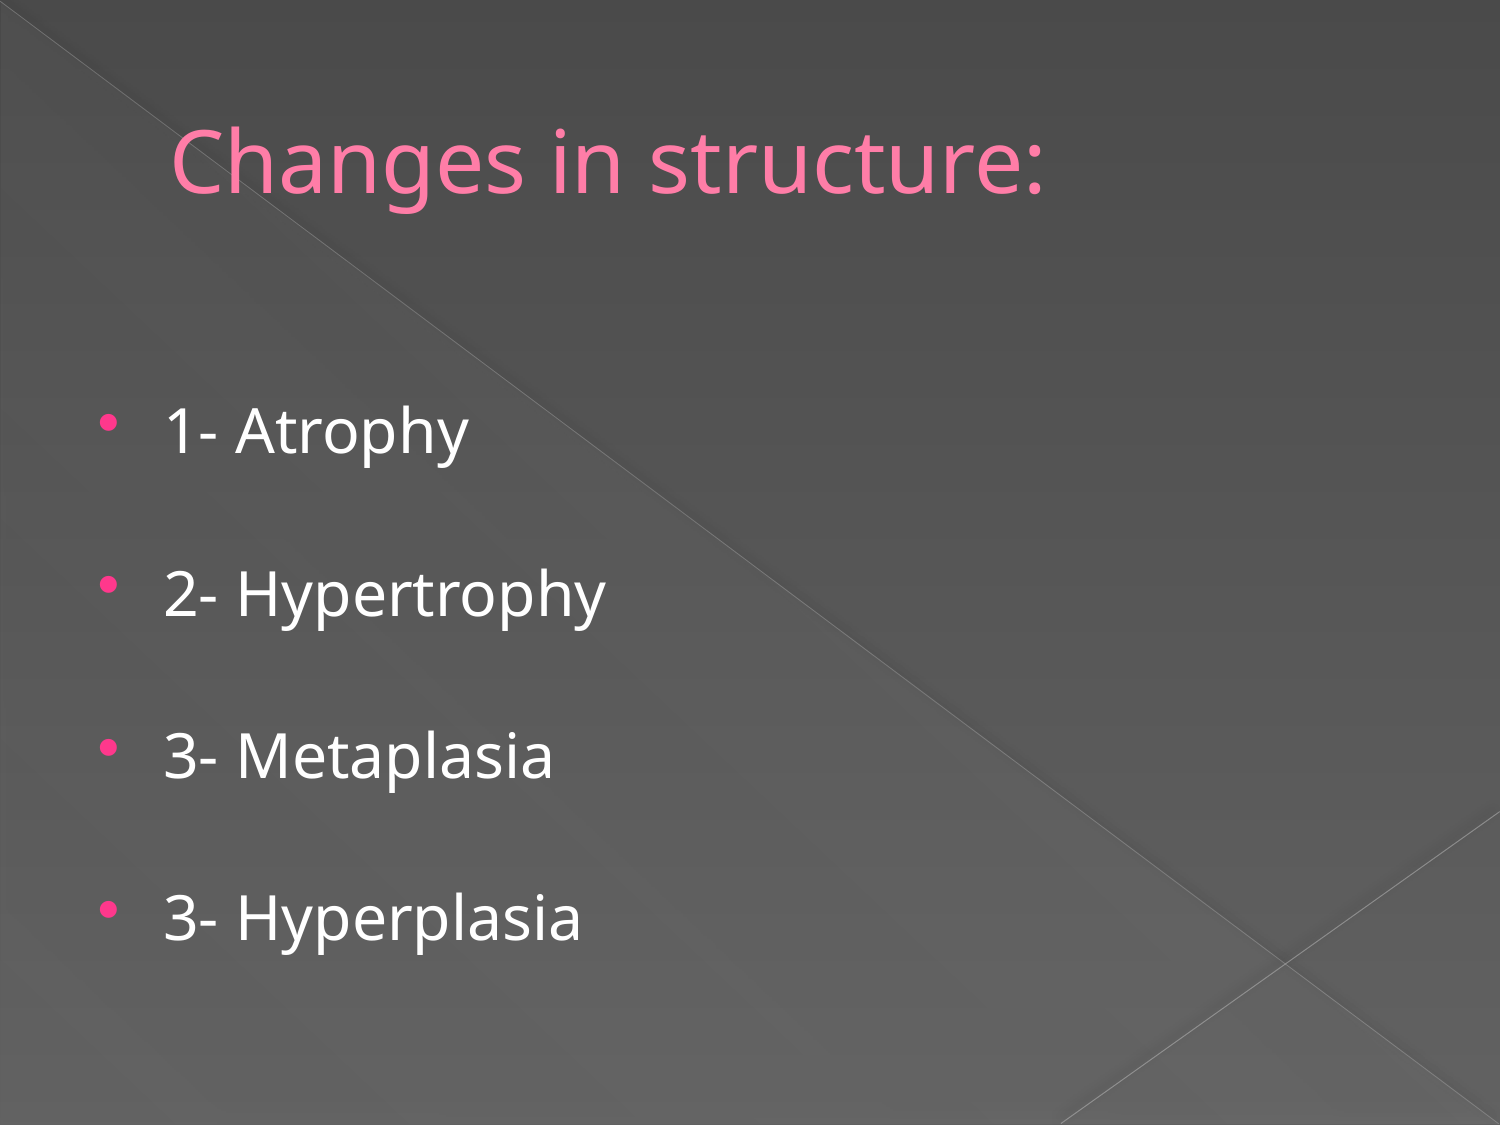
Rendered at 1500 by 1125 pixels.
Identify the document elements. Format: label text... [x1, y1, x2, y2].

title Changes in structure: [75, 43, 1425, 274]
list 1- Atrophy 2- Hypertrophy 3- Metaplasia 3- Hyperplasia [75, 308, 1425, 1059]
